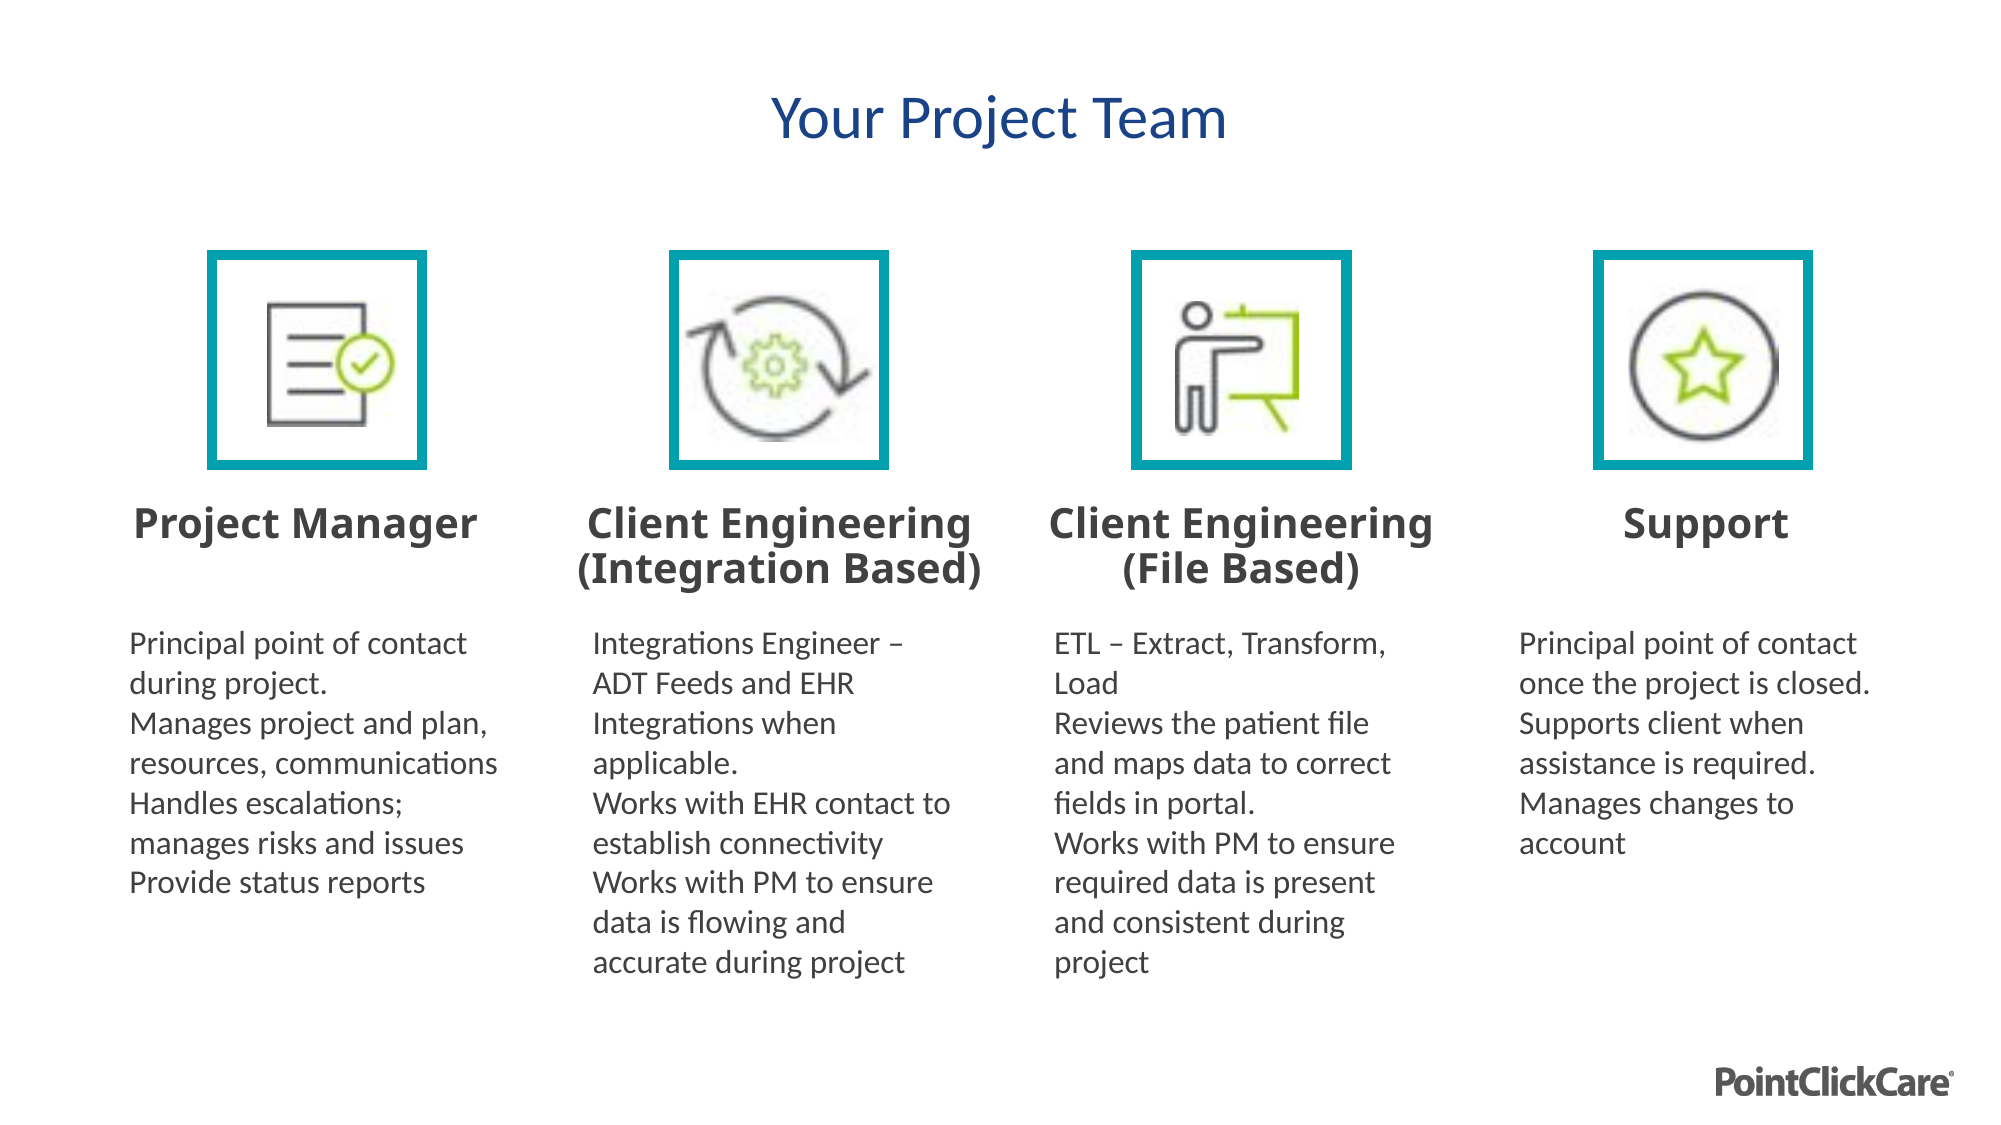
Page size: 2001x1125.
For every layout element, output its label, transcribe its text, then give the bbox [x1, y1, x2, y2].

picture [680, 290, 877, 442]
text_box ETL – Extract, Transform, Load ​​ Reviews the patient file and maps data to correct fields in portal. ​ Works with PM to ensure required data is present and consistent during project [1009, 624, 1471, 930]
picture [1175, 301, 1299, 436]
text_box [673, 255, 884, 466]
text_box ​Integrations Engineer – ADT Feeds and EHR Integrations when applicable​. ​Works with EHR contact to establish connectivity ​ ​Works with PM to ensure data is flowing and accurate during project [547, 624, 1009, 930]
picture [267, 299, 398, 427]
title Your Project Team [0, 29, 2000, 207]
text_box Principal point of contact during project.​ ​Manages project and plan, resources, communications​ ​Handles escalations; manages risks and issues​ Provide status reports [84, 624, 546, 930]
text_box Support [1474, 472, 1939, 624]
text_box Project Manager [84, 472, 549, 624]
text_box [211, 255, 422, 466]
text_box Client Engineering (Integration Based) [549, 472, 1009, 624]
text_box Principal point of contact once the project is closed.​ Supports client when assistance is required.​​ Manages changes to account [1474, 624, 1936, 930]
text_box [1136, 255, 1347, 466]
picture [1716, 1066, 1954, 1096]
text_box Client Engineering (File Based) [1009, 472, 1474, 624]
text_box [1598, 255, 1809, 466]
picture [1628, 284, 1779, 448]
